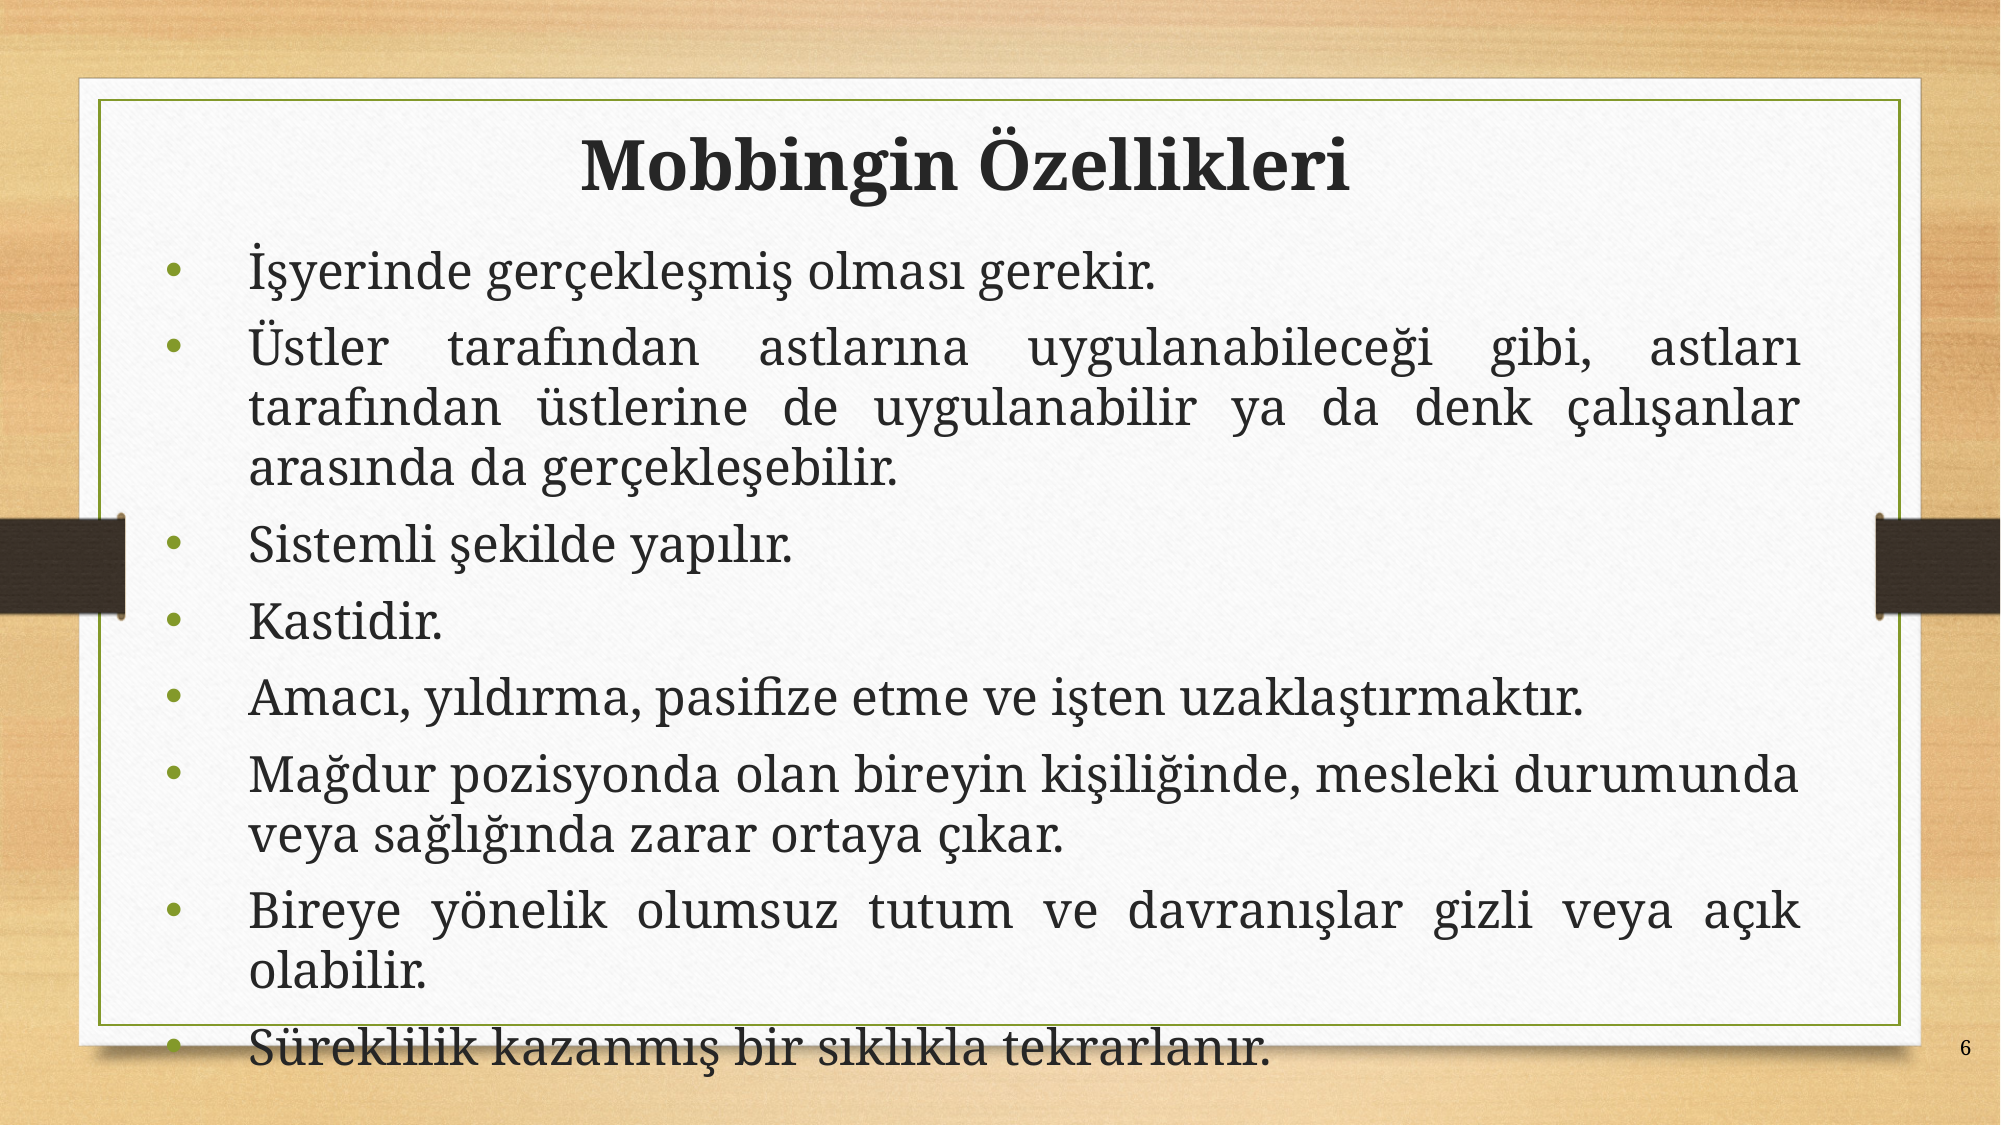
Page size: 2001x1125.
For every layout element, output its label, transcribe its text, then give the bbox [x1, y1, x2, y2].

slide_number 6 [1666, 1014, 1992, 1084]
title Mobbingin Özellikleri [178, 85, 1755, 239]
list İşyerinde gerçekleşmiş olması gerekir. Üstler tarafından astlarına uygulanabileceği gibi, astları tarafından üstlerine de uygulanabilir ya da denk çalışanlar arasında da gerçekleşebilir. Sistemli şekilde yapılır. Kastidir. Amacı, yıldırma, pasifize etme ve işten uzaklaştırmaktır. Mağdur pozisyonda olan bireyin kişiliğinde, mesleki durumunda veya sağlığında zarar ortaya çıkar. Bireye yönelik olumsuz tutum ve davranışlar gizli veya açık olabilir. Süreklilik kazanmış bir sıklıkla tekrarlanır. [128, 239, 1822, 996]
picture [0, 0, 2001, 1125]
